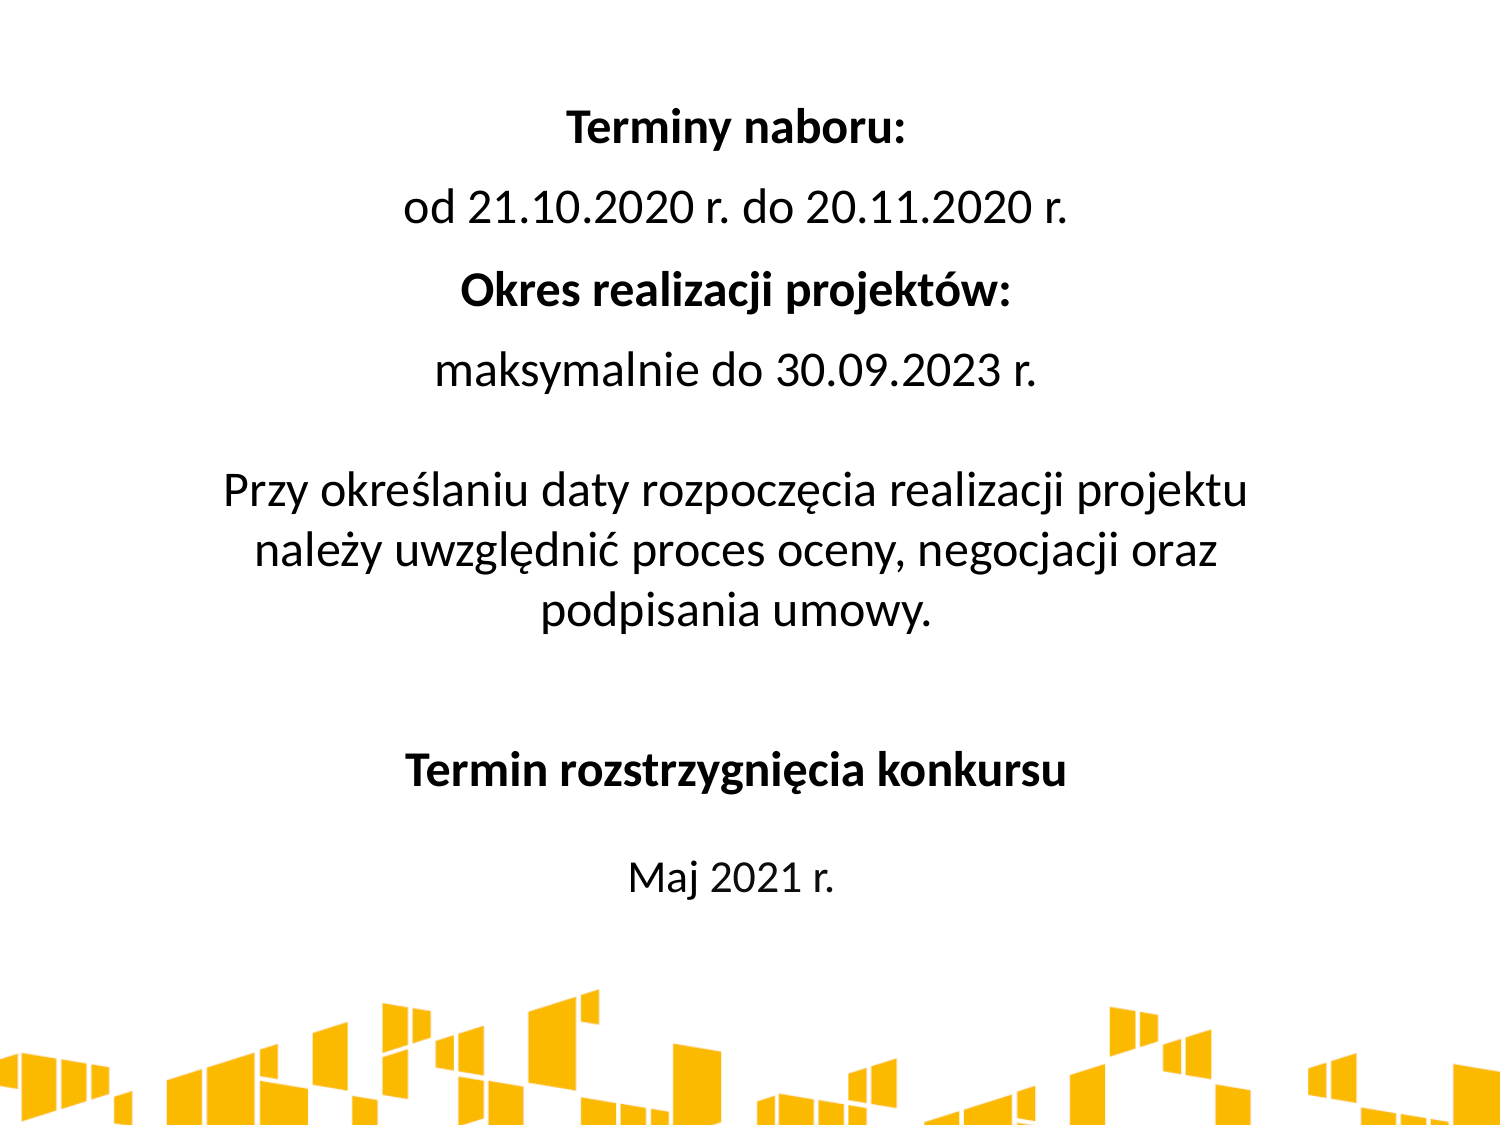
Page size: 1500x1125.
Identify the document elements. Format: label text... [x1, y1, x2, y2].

picture [0, 980, 1500, 1125]
text_box Terminy naboru: od 21.10.2020 r. do 20.11.2020 r. Okres realizacji projektów: maksymalnie do 30.09.2023 r. Przy określaniu daty rozpoczęcia realizacji projektu należy uwzględnić proces oceny, negocjacji oraz podpisania umowy. Termin rozstrzygnięcia konkursu Maj 2021 r. [109, 64, 1367, 908]
